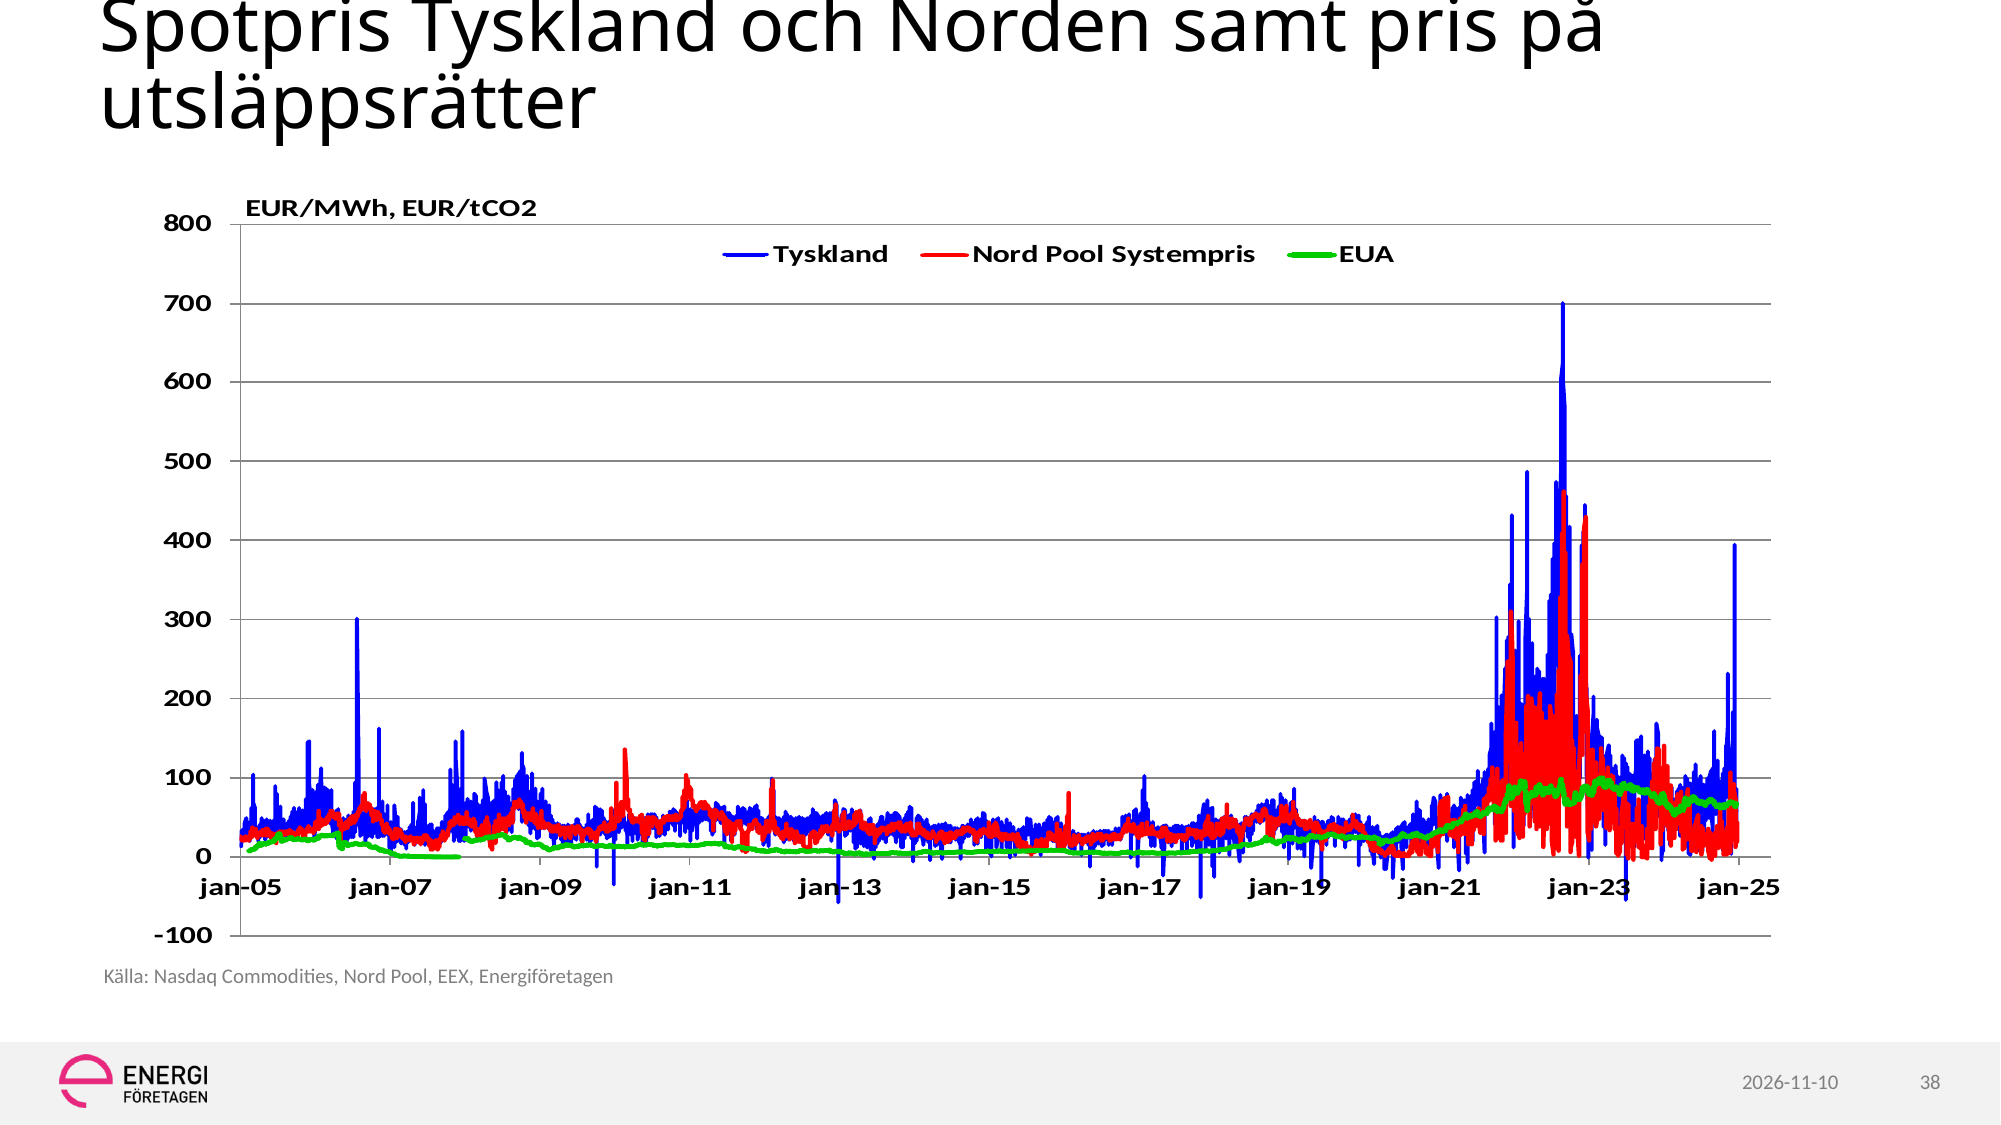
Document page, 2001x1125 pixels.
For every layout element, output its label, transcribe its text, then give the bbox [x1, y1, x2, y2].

title Spotpris Tyskland och Norden samt pris på utsläppsrätter [99, 30, 1900, 144]
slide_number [1742, 1068, 1854, 1099]
picture [59, 1054, 207, 1108]
slide_number 38 [1882, 1068, 1941, 1099]
picture [140, 175, 1820, 1004]
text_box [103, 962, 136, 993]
